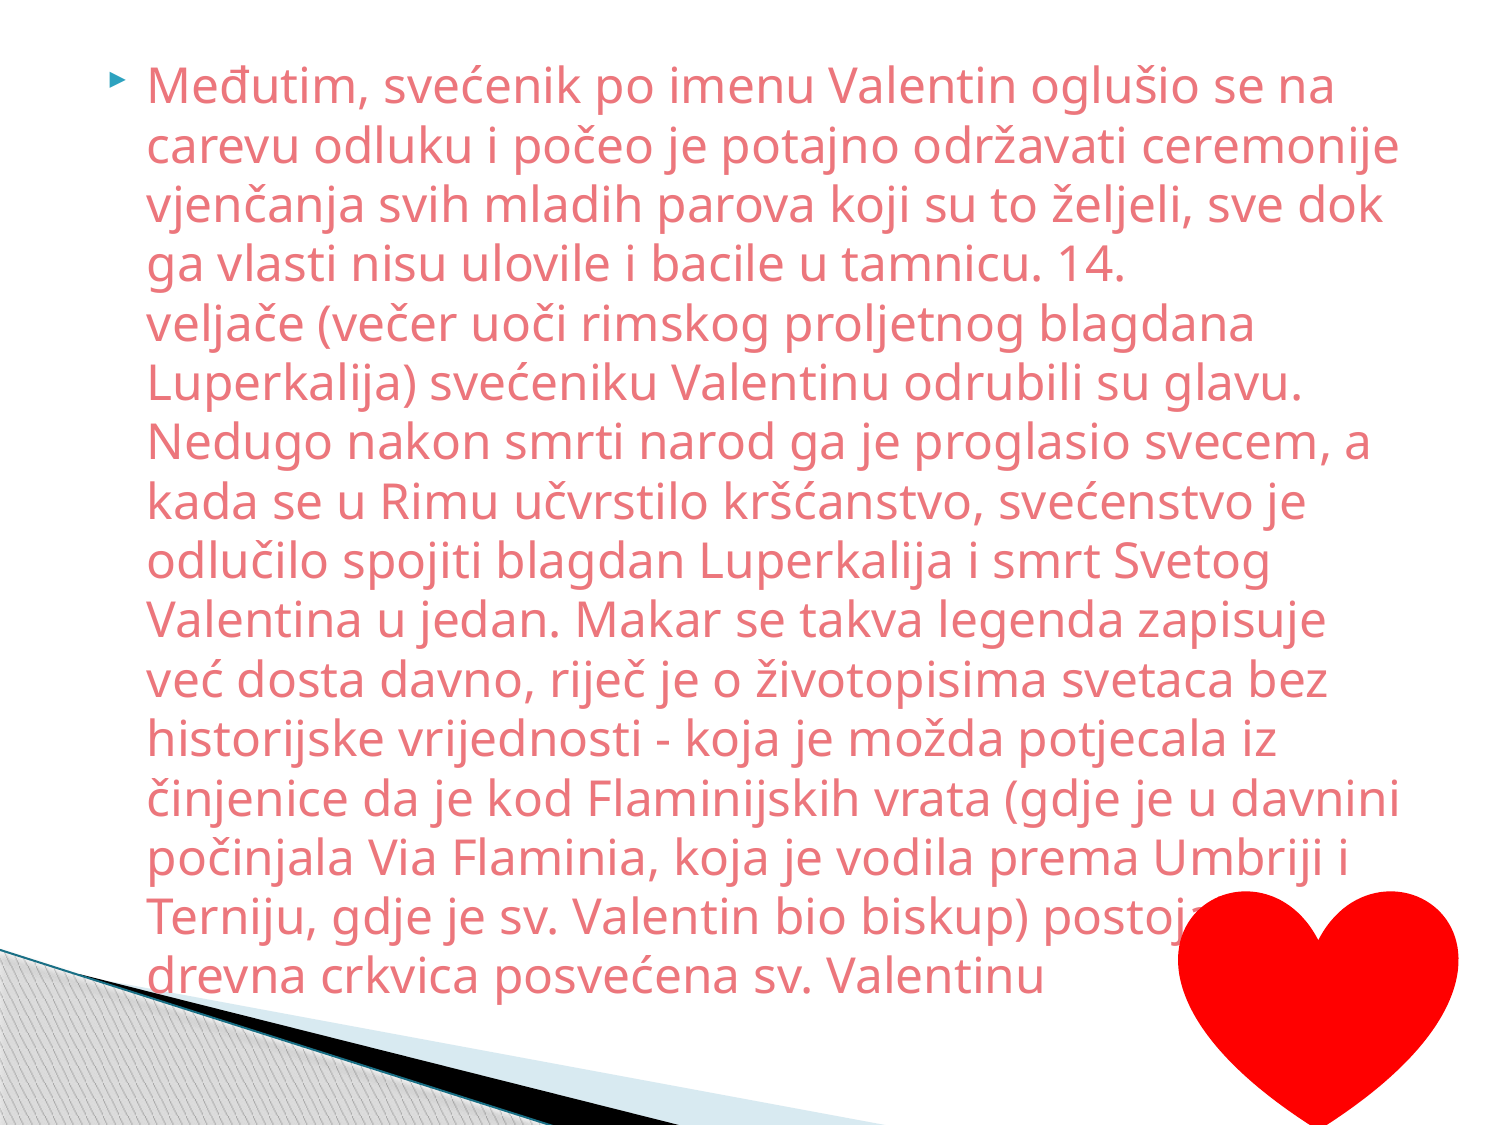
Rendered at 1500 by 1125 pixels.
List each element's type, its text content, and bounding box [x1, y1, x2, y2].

text_box [1178, 891, 1459, 1125]
list Međutim, svećenik po imenu Valentin oglušio se na carevu odluku i počeo je potajno održavati ceremonije vjenčanja svih mladih parova koji su to željeli, sve dok ga vlasti nisu ulovile i bacile u tamnicu. 14. veljače (večer uoči rimskog proljetnog blagdana Luperkalija) svećeniku Valentinu odrubili su glavu. Nedugo nakon smrti narod ga je proglasio svecem, a kada se u Rimu učvrstilo kršćanstvo, svećenstvo je odlučilo spojiti blagdan Luperkalija i smrt Svetog Valentina u jedan. Makar se takva legenda zapisuje već dosta davno, riječ je o životopisima svetaca bez historijske vrijednosti - koja je možda potjecala iz činjenice da je kod Flaminijskih vrata (gdje je u davnini počinjala Via Flaminia, koja je vodila prema Umbriji i Terniju, gdje je sv. Valentin bio biskup) postojala drevna crkvica posvećena sv. Valentinu [75, 46, 1425, 1043]
